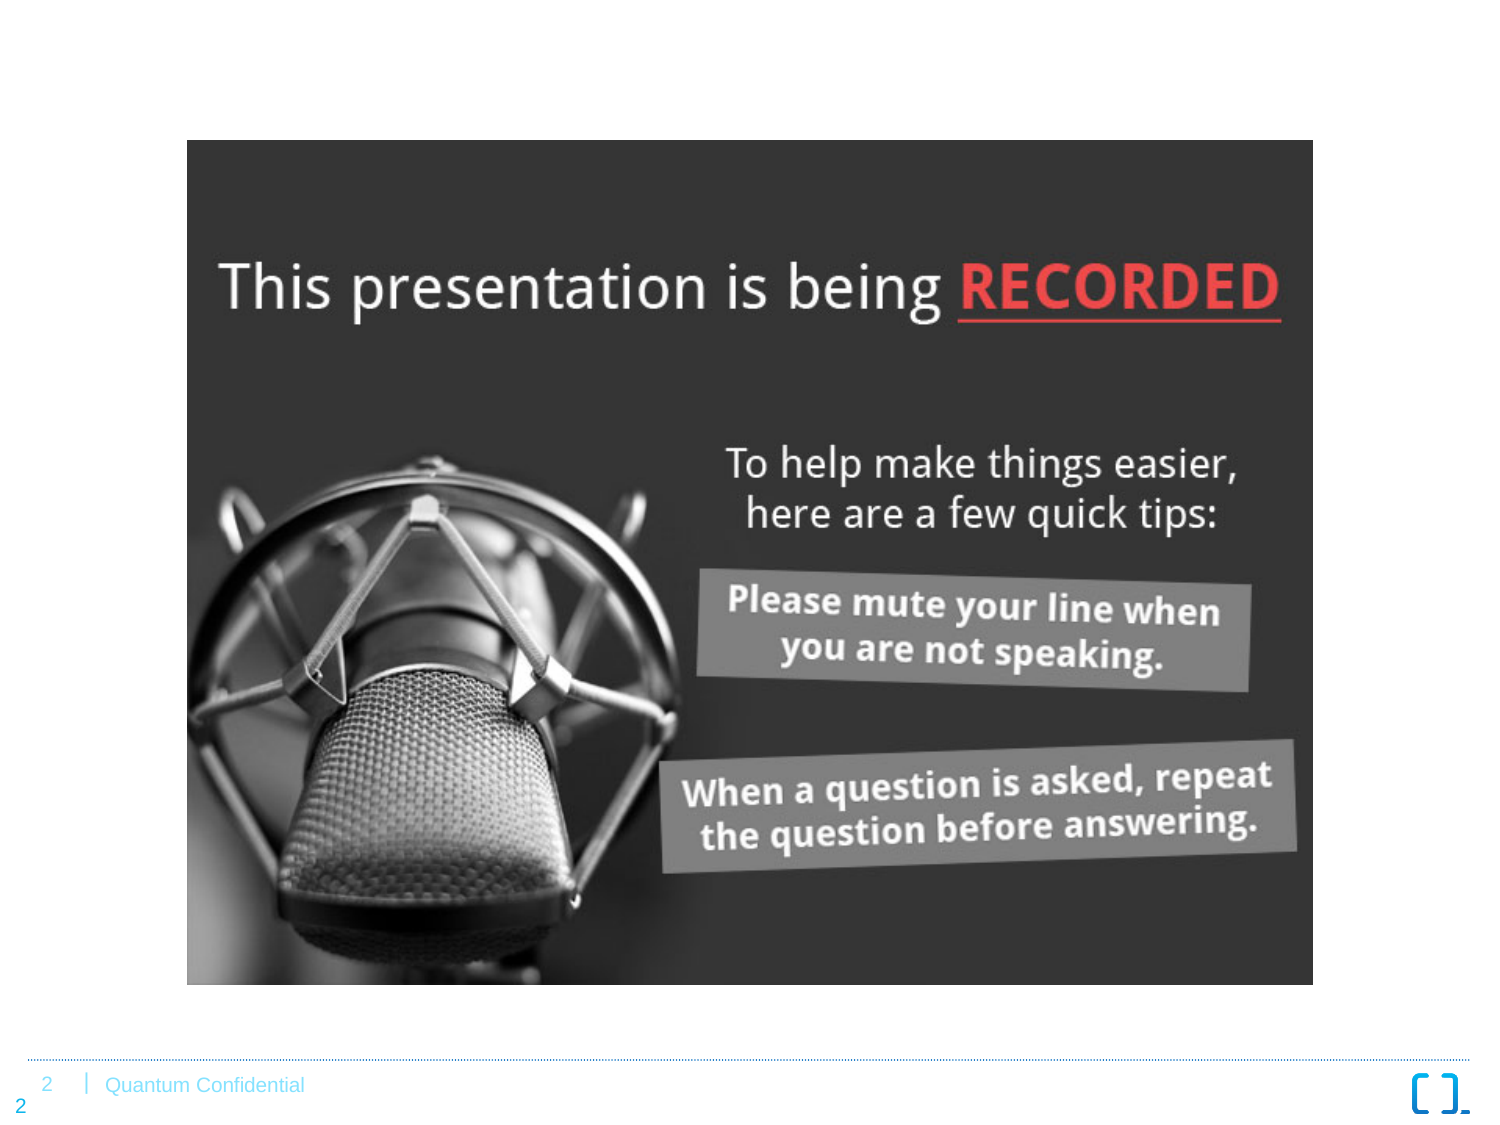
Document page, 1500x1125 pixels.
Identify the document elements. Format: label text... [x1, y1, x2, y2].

text_box 2 [0, 1085, 76, 1125]
picture [1412, 1073, 1470, 1114]
picture [187, 140, 1313, 985]
